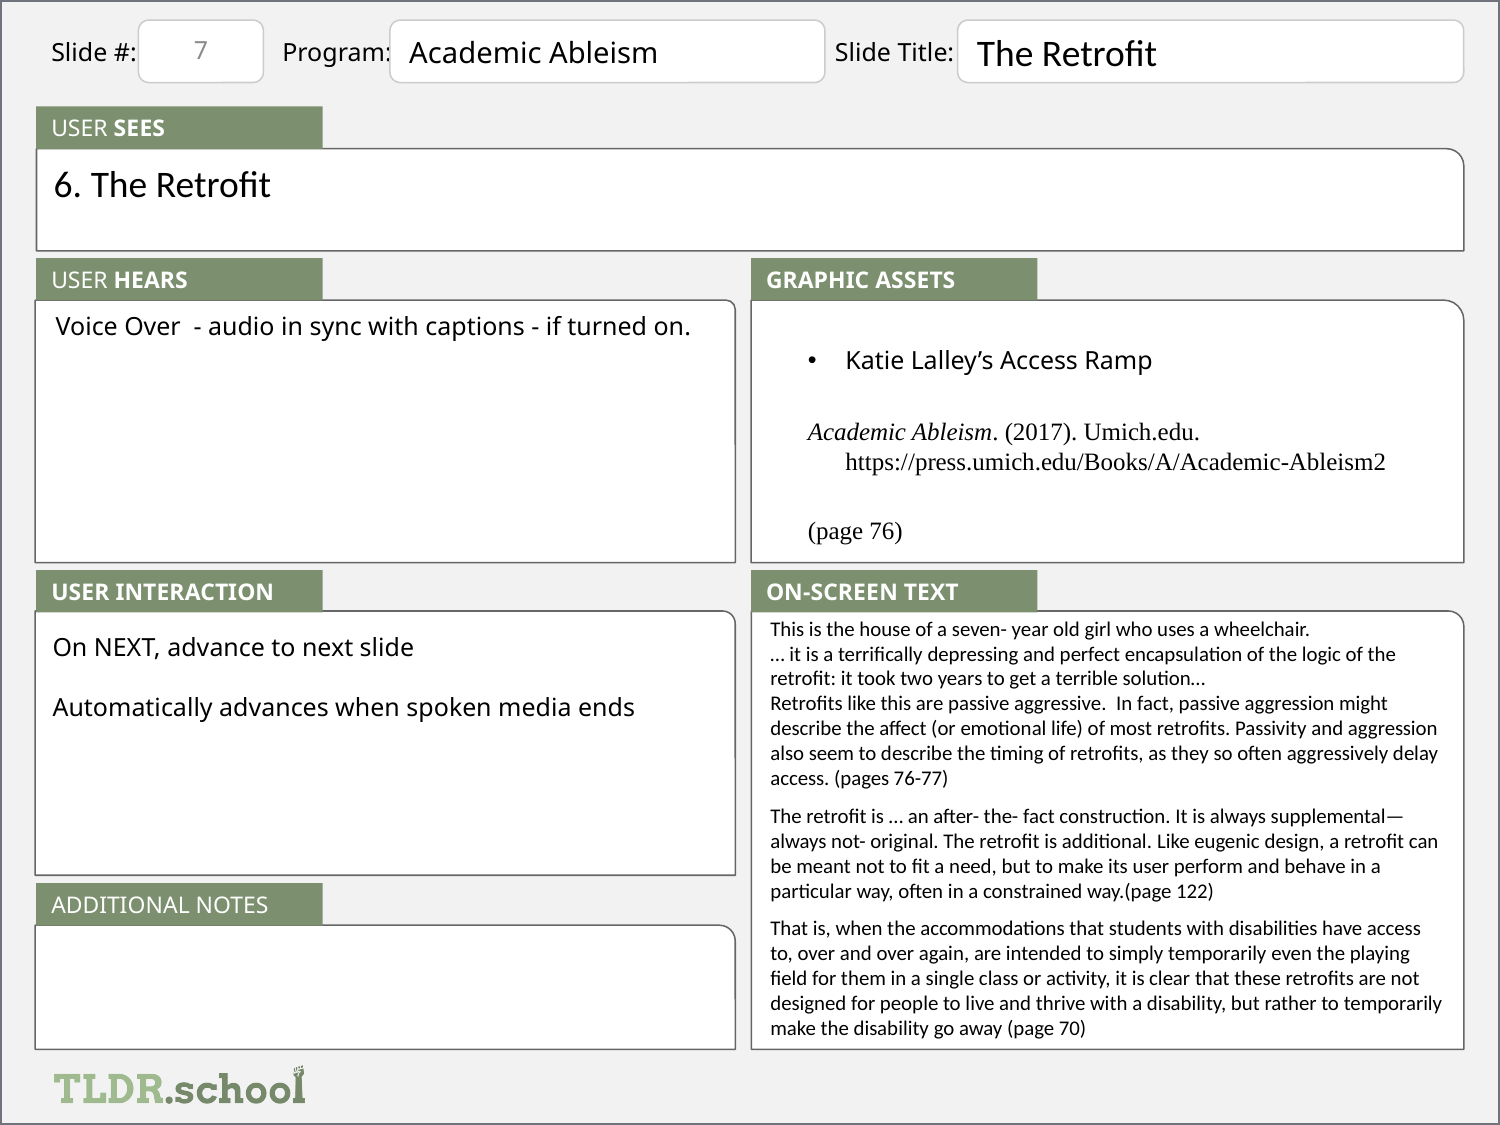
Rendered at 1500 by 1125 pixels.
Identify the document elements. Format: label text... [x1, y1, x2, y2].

list Katie Lalley’s Access Ramp Academic Ableism. (2017). Umich.edu. https://press.umich.edu/Books/A/Academic-Ableism2 ‌(page 76) [755, 302, 1460, 563]
list Voice Over - audio in sync with captions - if turned on. [40, 302, 736, 561]
list 6. The Retrofit [38, 152, 1461, 248]
list This is the house of a seven- year old girl who uses a wheelchair. … it is a terrifically depressing and perfect encapsulation of the logic of the retrofit: it took two years to get a terrible solution… Retrofits like this are passive aggressive. In fact, passive aggression might describe the affect (or emotional life) of most retrofits. Passivity and aggression also seem to describe the timing of retrofits, as they so often aggressively delay access. (pages 76-77) The retrofit is … an after- the- fact construction. It is always supplemental— always not- original. The retrofit is additional. Like eugenic design, a retrofit can be meant not to fit a need, but to make its user perform and behave in a particular way, often in a constrained way.(page 122) That is, when the accommodations that students with disabilities have access to, over and over again, are intended to simply temporarily even the playing field for them in a single class or activity, it is clear that these retrofits are not designed for people to live and thrive with a disability, but rather to temporarily make the disability go away (page 70) [755, 607, 1460, 1040]
title The Retrofit [961, 21, 1462, 81]
list Academic Ableism [394, 20, 825, 83]
list On NEXT, advance to next slide Automatically advances when spoken media ends [37, 623, 736, 868]
picture [54, 1065, 305, 1104]
slide_number 7 [138, 21, 264, 82]
